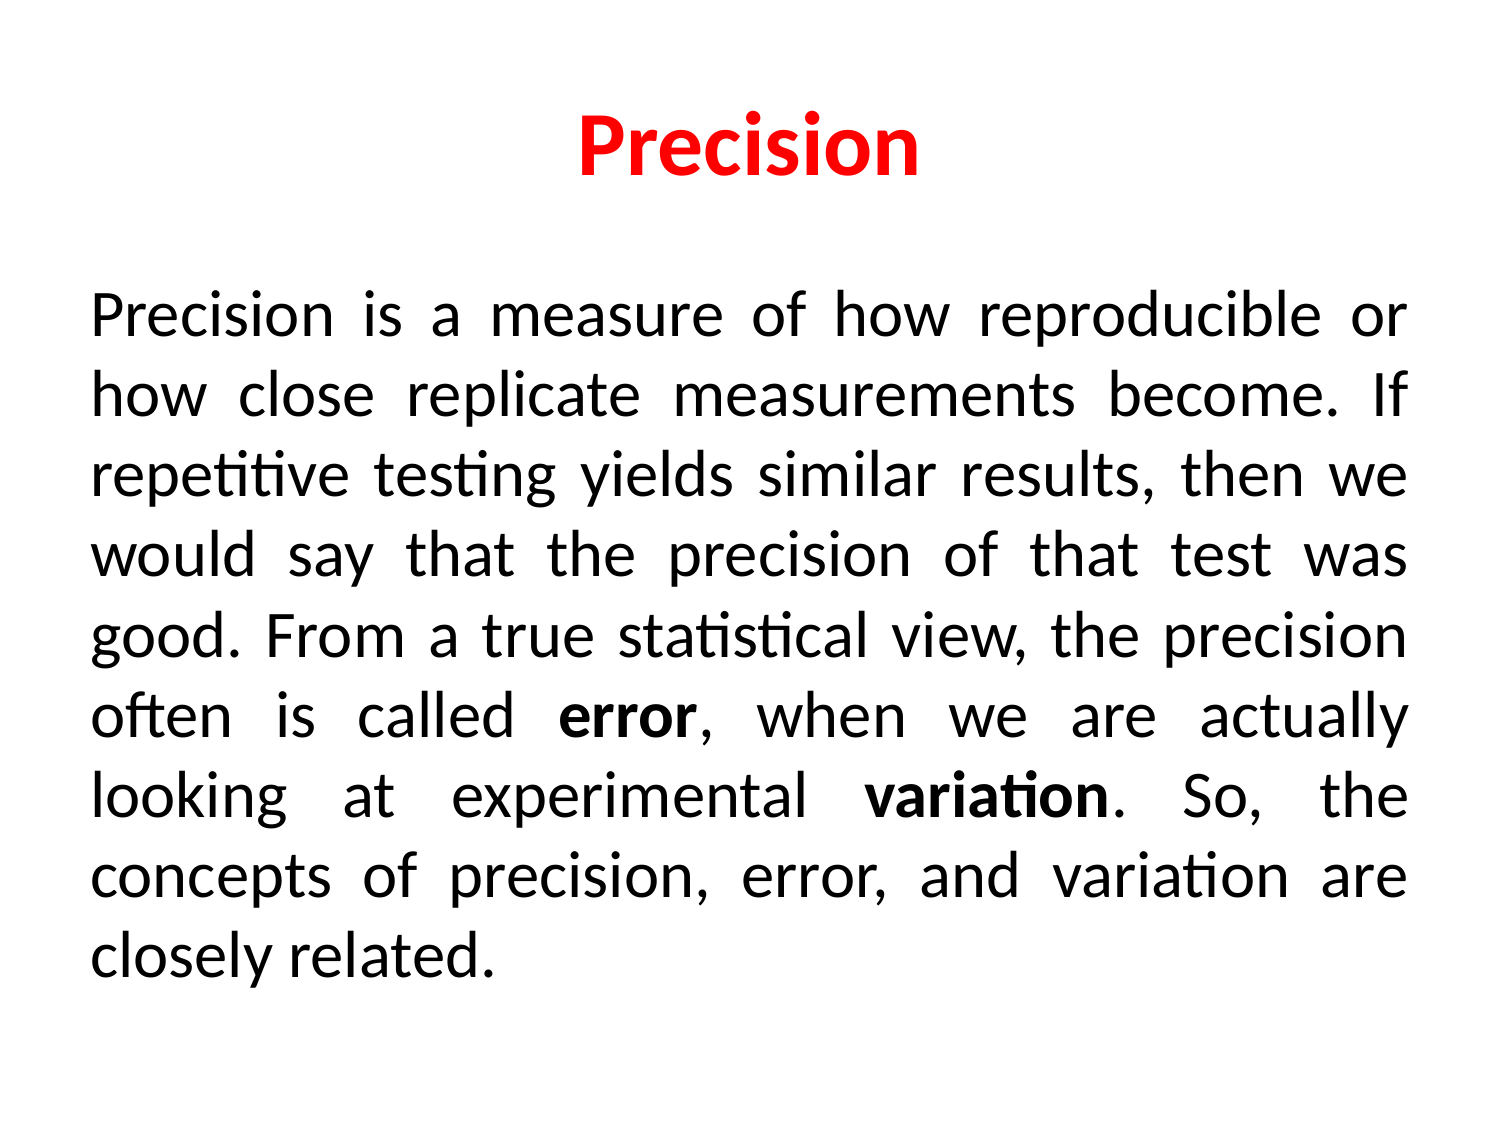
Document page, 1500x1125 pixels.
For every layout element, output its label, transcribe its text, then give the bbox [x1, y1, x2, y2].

list Precision is a measure of how reproducible or how close replicate measurements become. If repetitive testing yields similar results, then we would say that the precision of that test was good. From a true statistical view, the precision often is called error, when we are actually looking at experimental variation. So, the concepts of precision, error, and variation are closely related. [75, 262, 1425, 1005]
title Precision [75, 45, 1425, 233]
